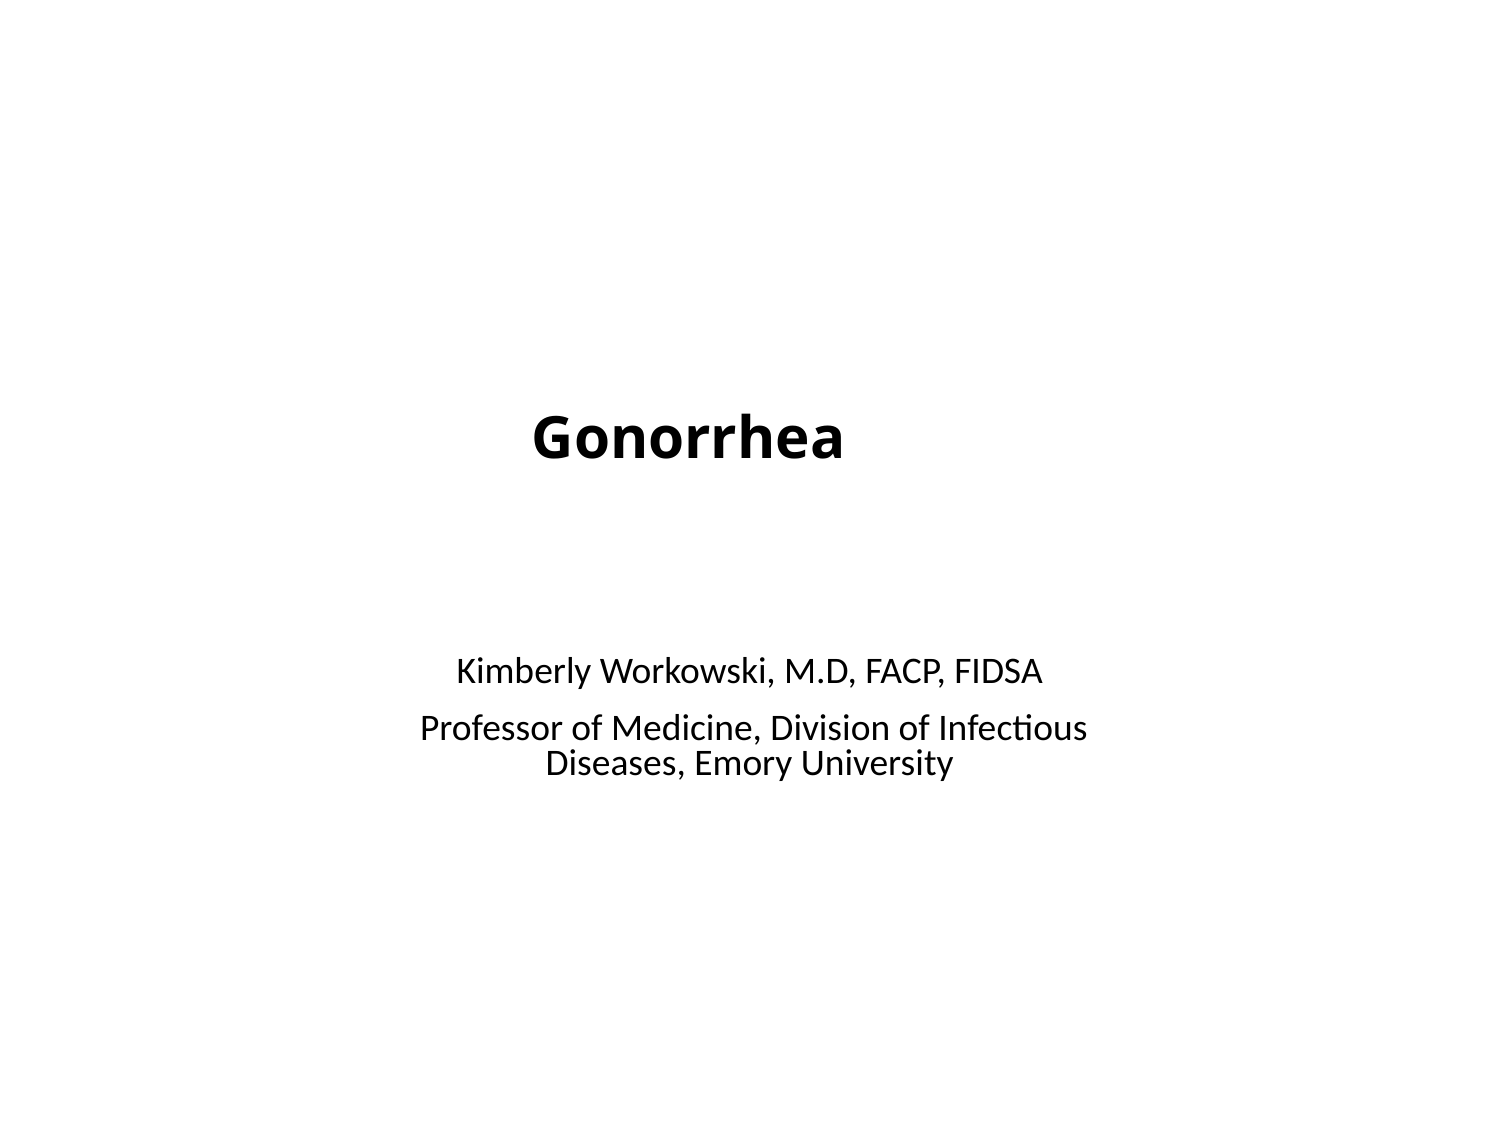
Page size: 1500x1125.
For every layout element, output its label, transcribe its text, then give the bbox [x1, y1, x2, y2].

subtitle Kimberly Workowski, M.D, FACP, FIDSA Professor of Medicine, Division of Infectious Diseases, Emory University [333, 646, 1167, 884]
title Gonorrhea [210, 298, 1167, 480]
